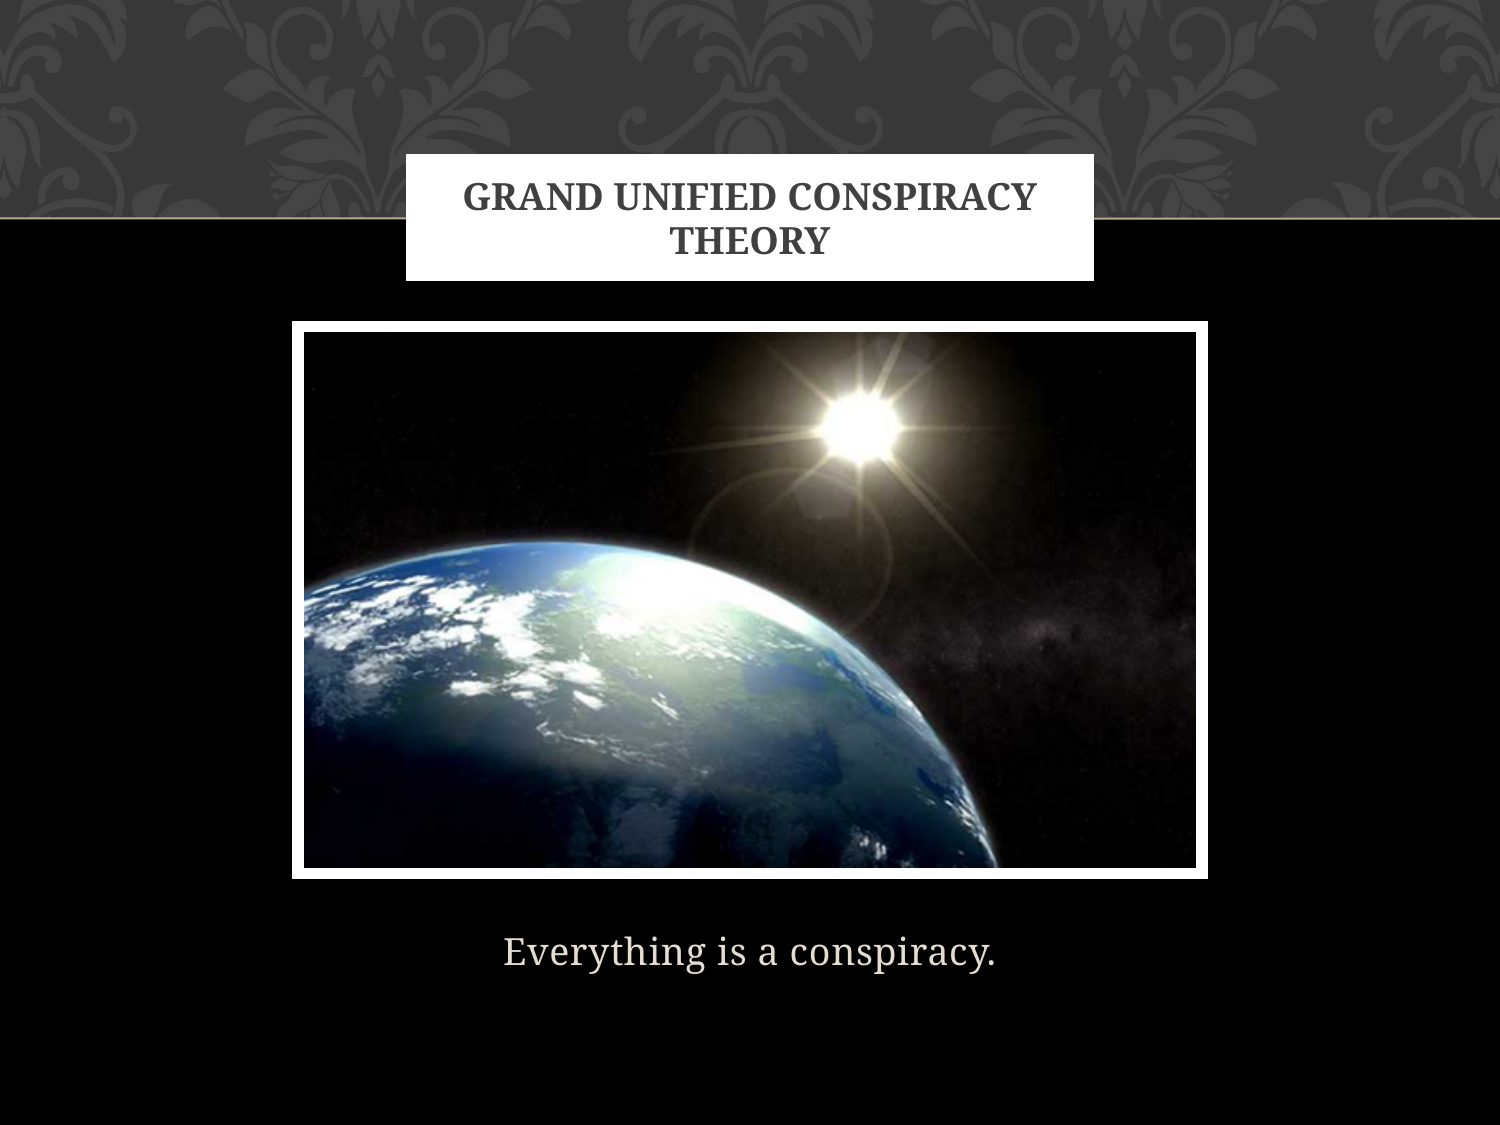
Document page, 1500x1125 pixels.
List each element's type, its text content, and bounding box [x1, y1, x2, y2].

picture [303, 332, 1197, 869]
list Everything is a conspiracy. [285, 905, 1215, 995]
title GRAND UNIFIED CONSPIRACY THEORY [406, 154, 1094, 281]
